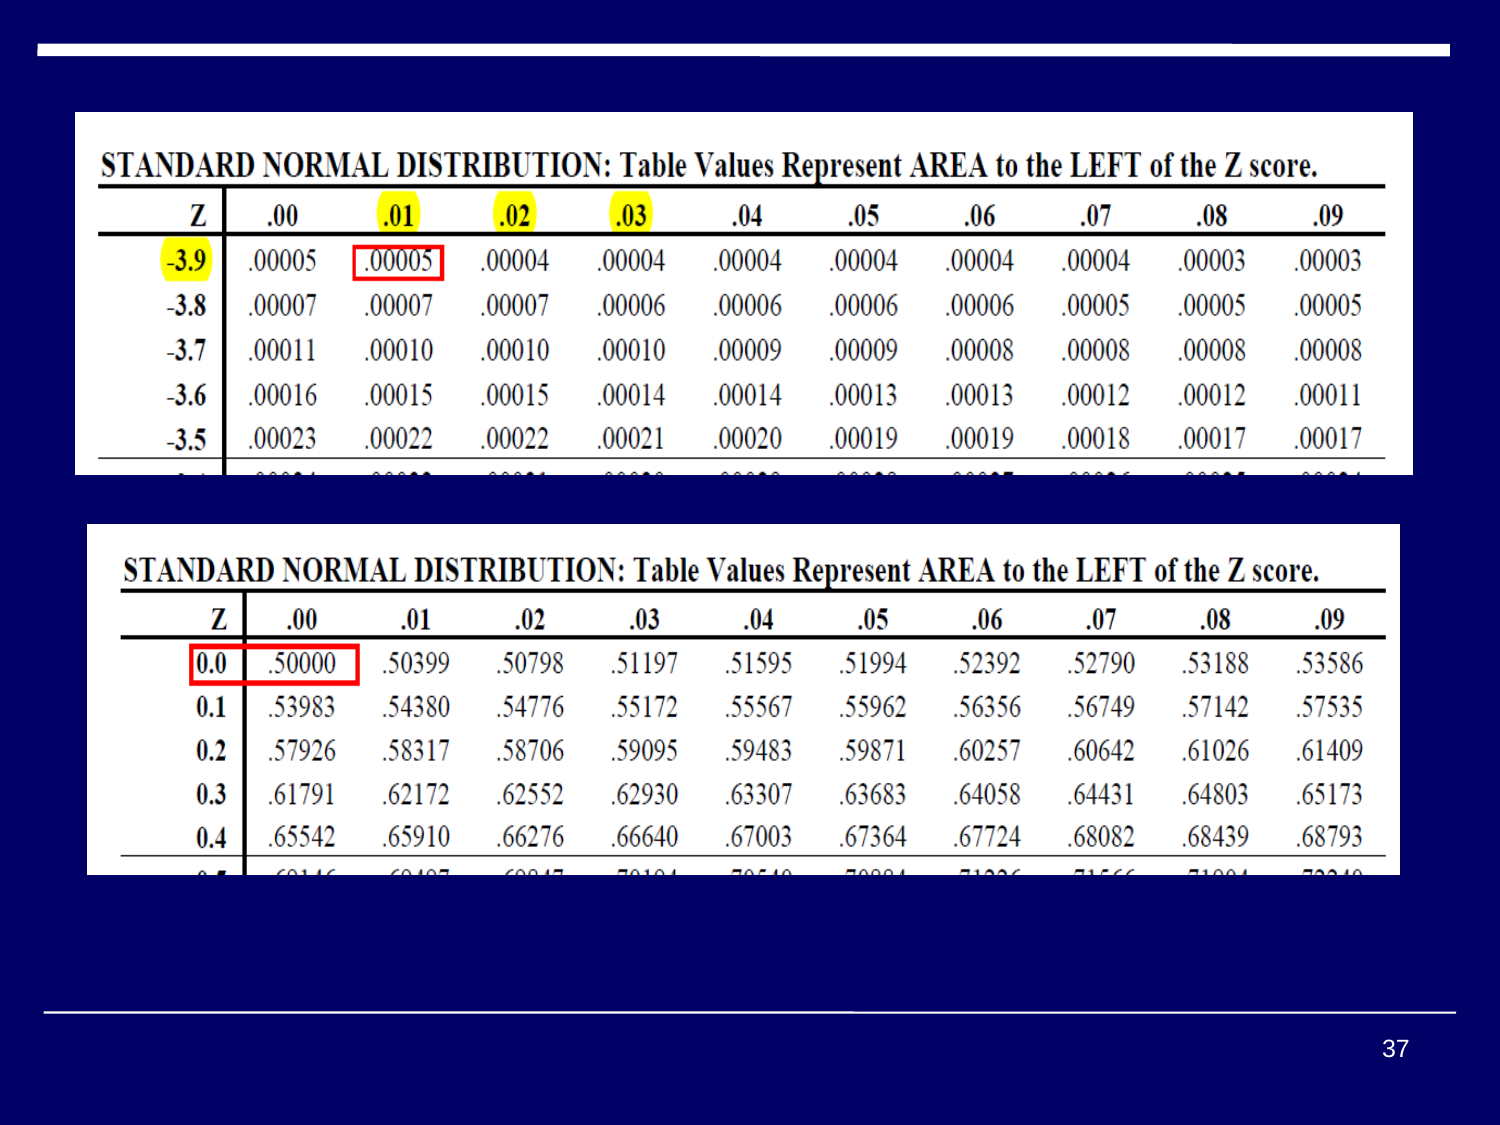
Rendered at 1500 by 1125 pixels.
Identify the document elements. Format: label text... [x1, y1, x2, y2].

slide_number 37 [1074, 1024, 1426, 1101]
picture [87, 524, 1401, 876]
picture [74, 112, 1413, 476]
